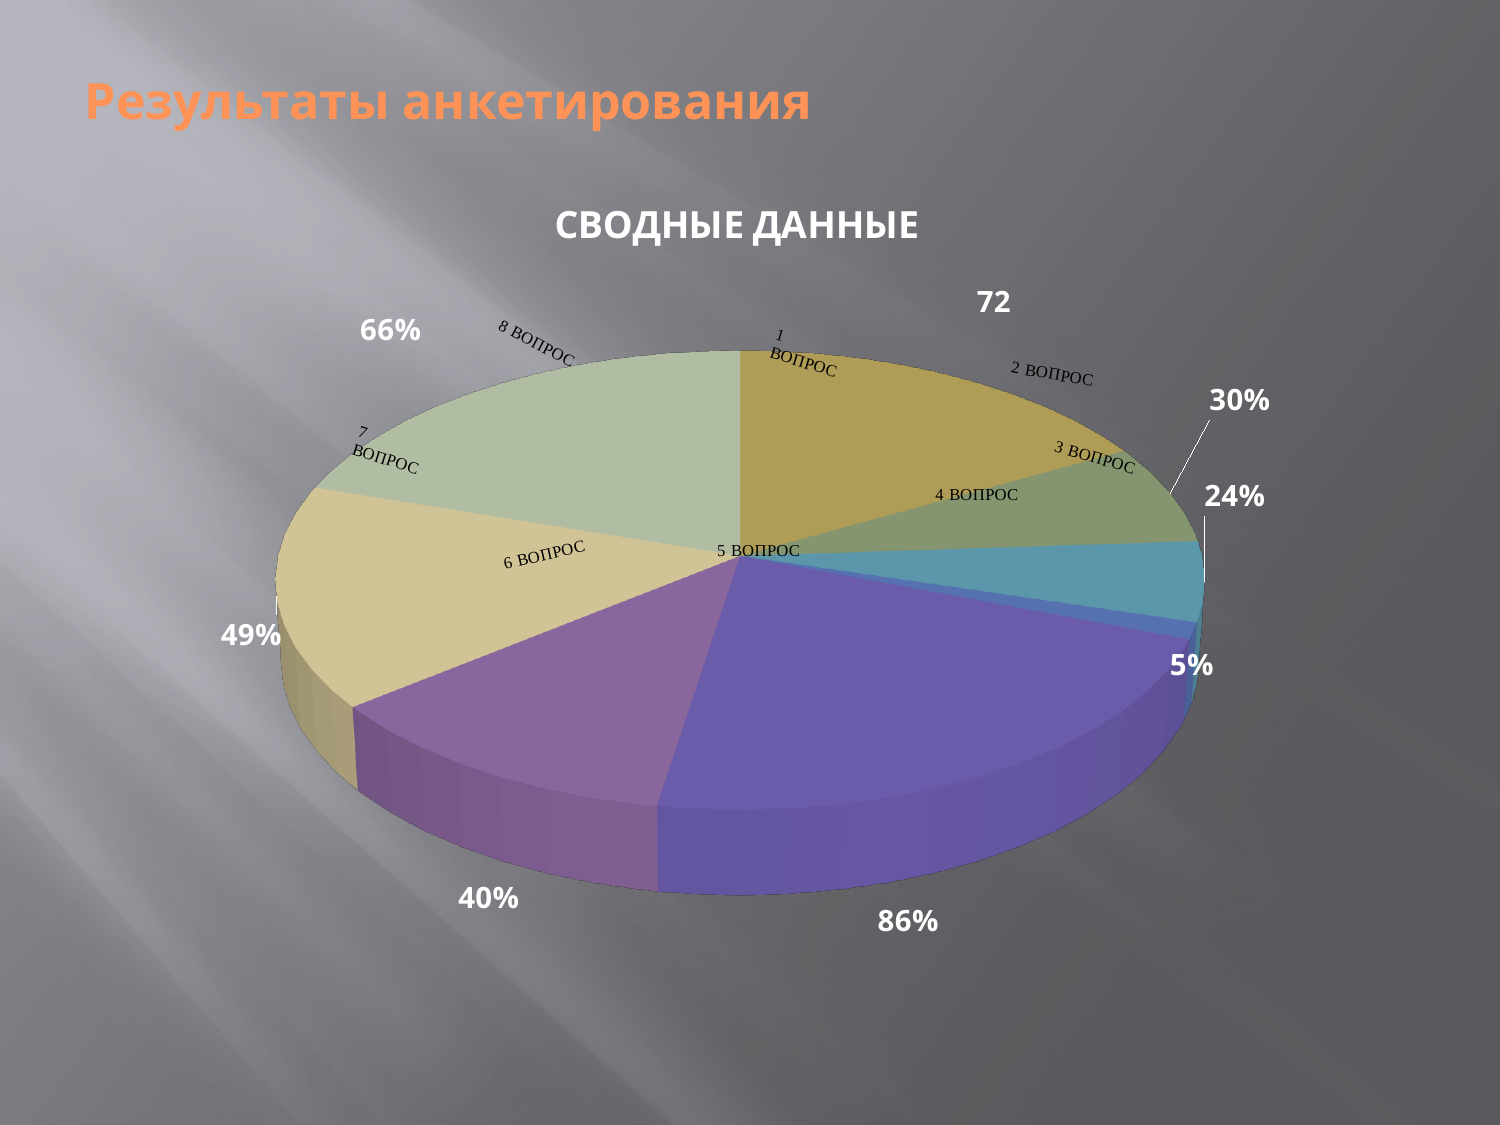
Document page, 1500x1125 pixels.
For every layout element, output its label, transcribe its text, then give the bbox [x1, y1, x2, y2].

text_box Результаты анкетирования [70, 35, 1427, 164]
chart [167, 161, 1316, 980]
